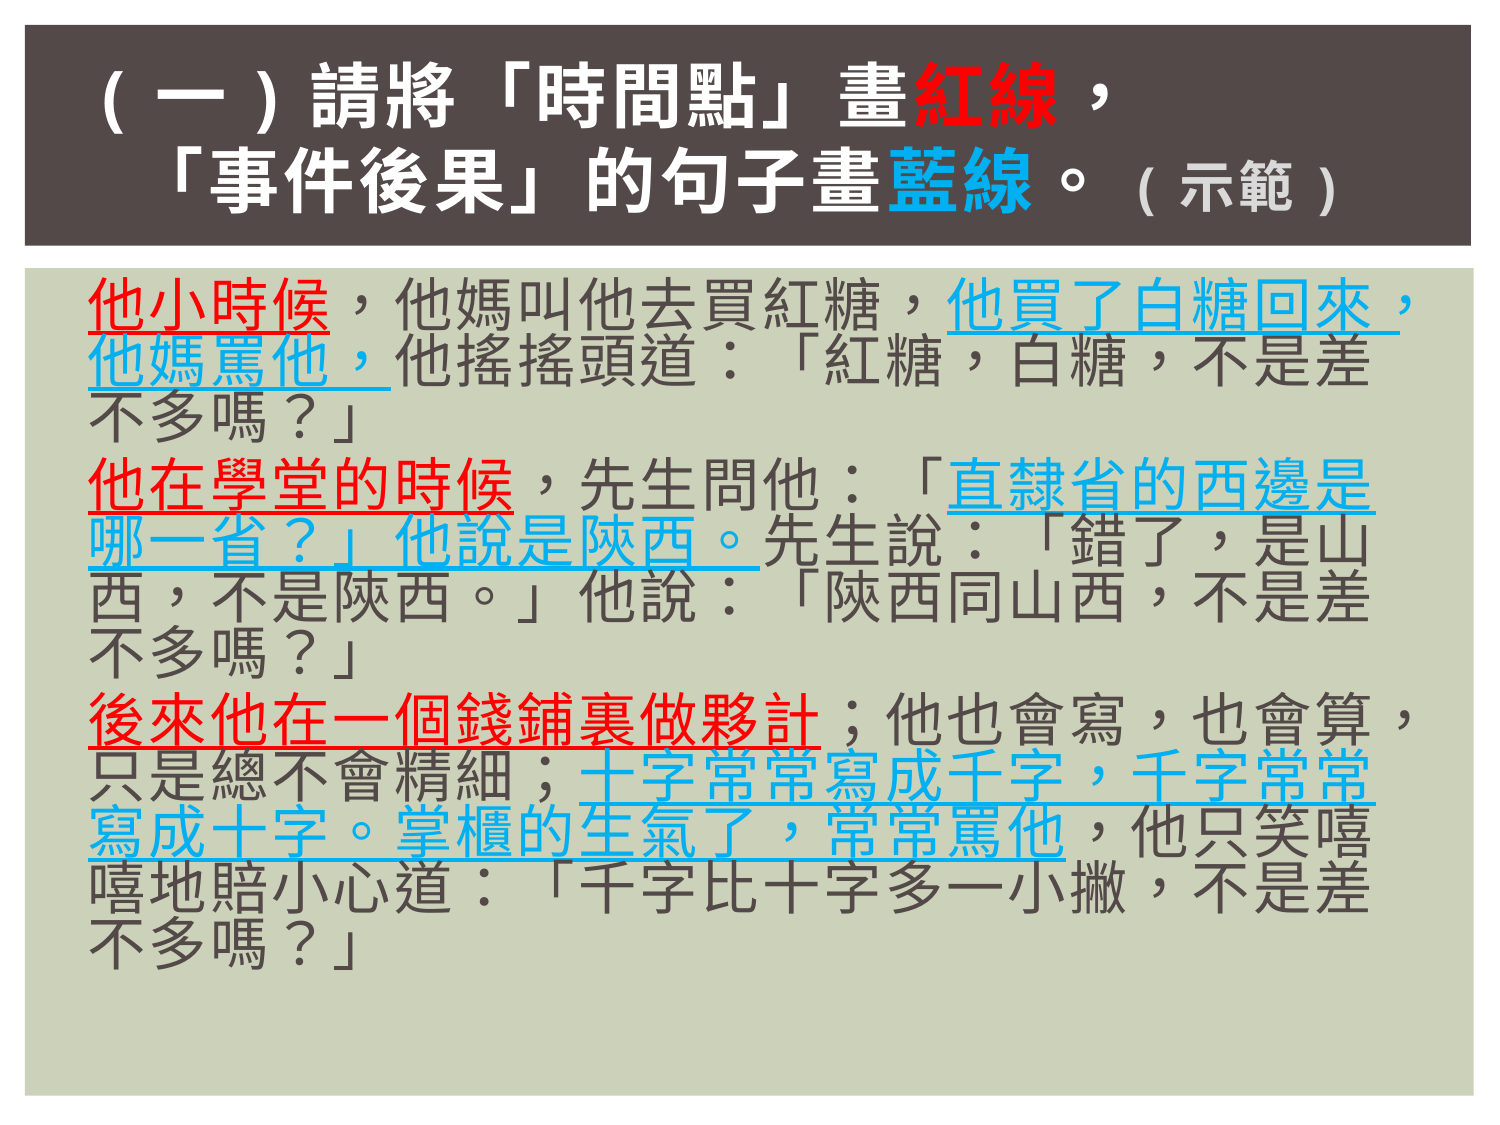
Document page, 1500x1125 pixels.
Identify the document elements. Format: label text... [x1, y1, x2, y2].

list 他小時候，他媽叫他去買紅糖，他買了白糖回來，他媽罵他，他搖搖頭道：「紅糖，白糖，不是差不多嗎？」 他在學堂的時候，先生問他：「直隸省的西邊是哪一省？」他說是陝西。先生說：「錯了，是山西，不是陝西。」他說：「陝西同山西，不是差不多嗎？」 後來他在一個錢鋪裏做夥計；他也會寫，也會算，只是總不會精細；十字常常寫成千字，千字常常寫成十字。掌櫃的生氣了，常常罵他，他只笑嘻嘻地賠小心道：「千字比十字多一小撇，不是差不多嗎？」 [64, 274, 1415, 1094]
title (一)請將「時間點」畫紅線， 「事件後果」的句子畫藍線。(示範) [76, 42, 1427, 231]
